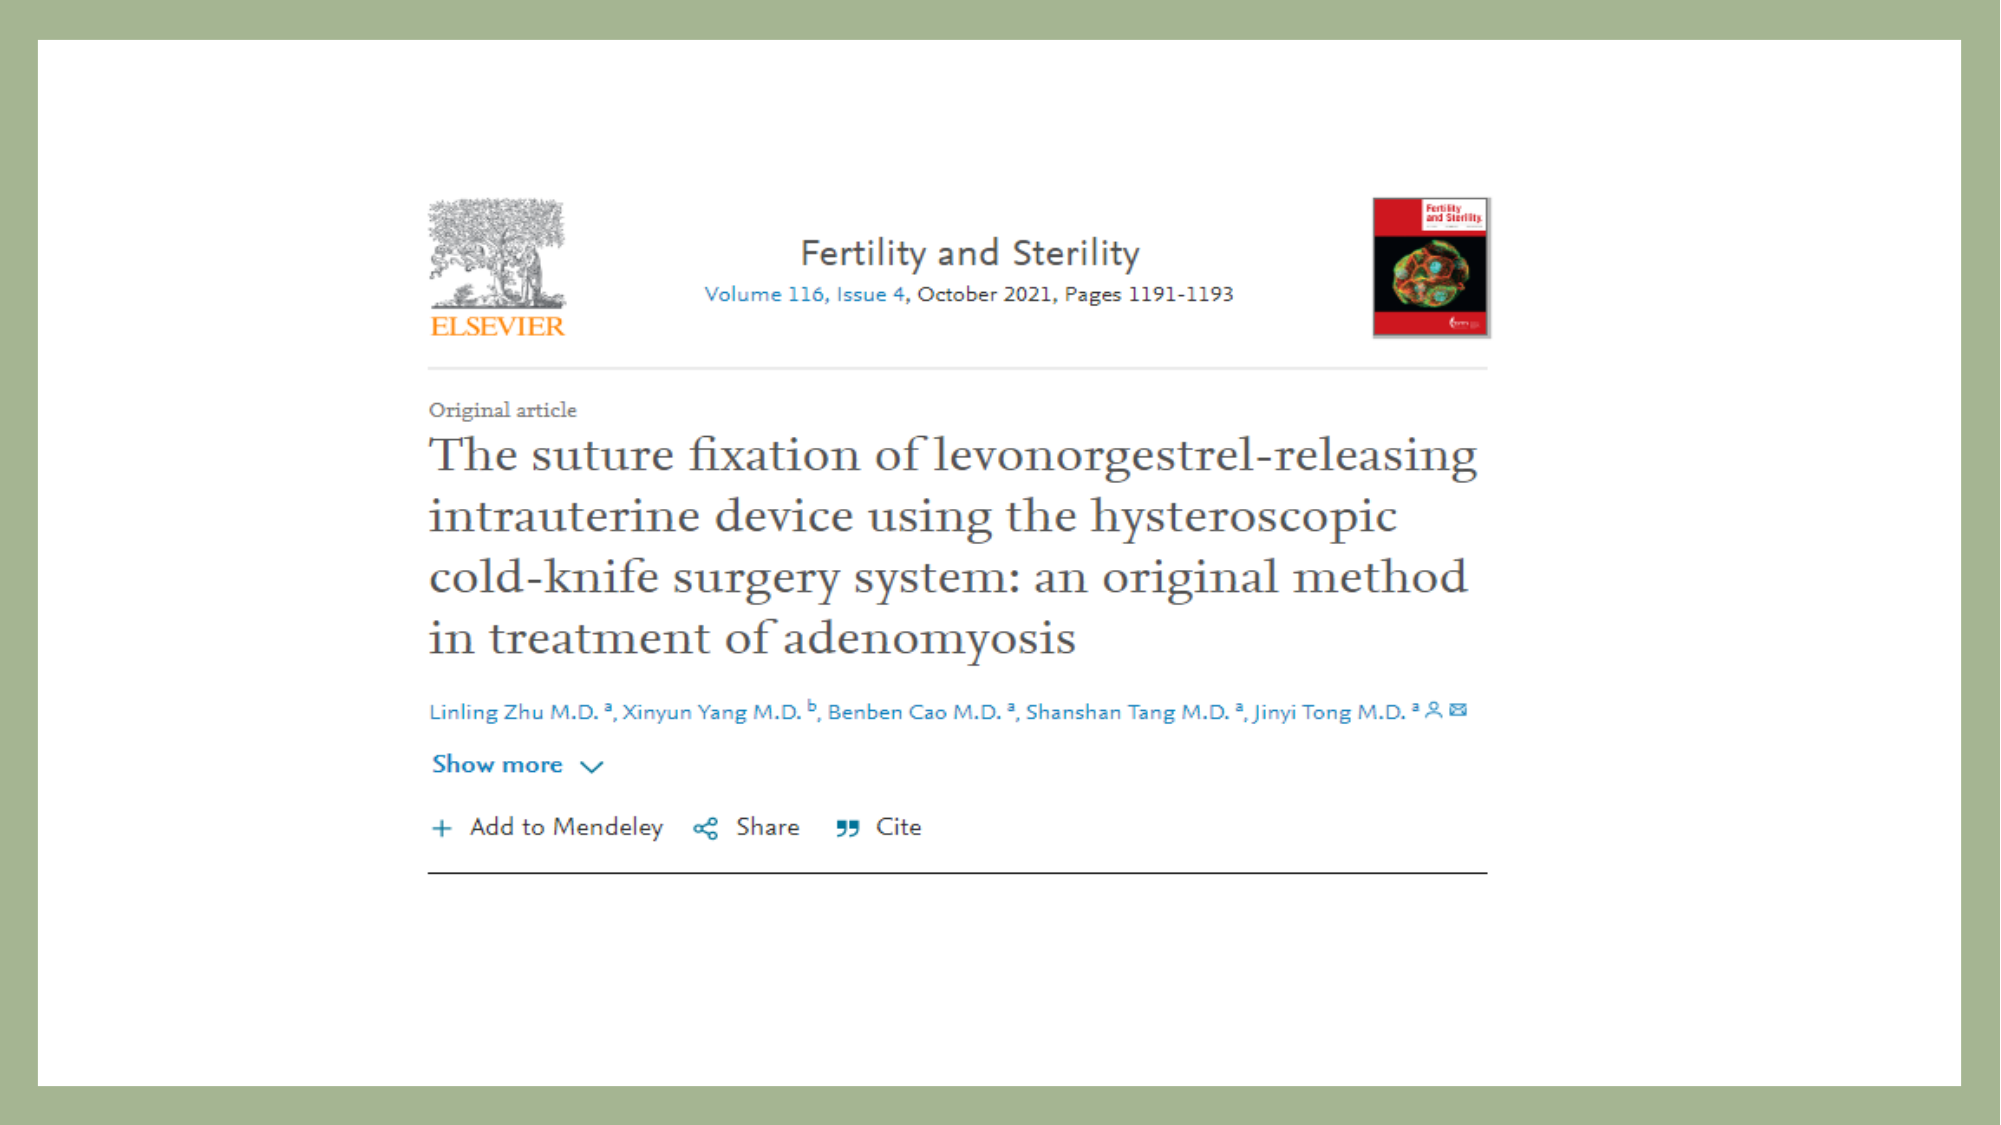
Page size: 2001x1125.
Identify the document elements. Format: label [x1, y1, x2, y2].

list [397, 173, 1507, 879]
